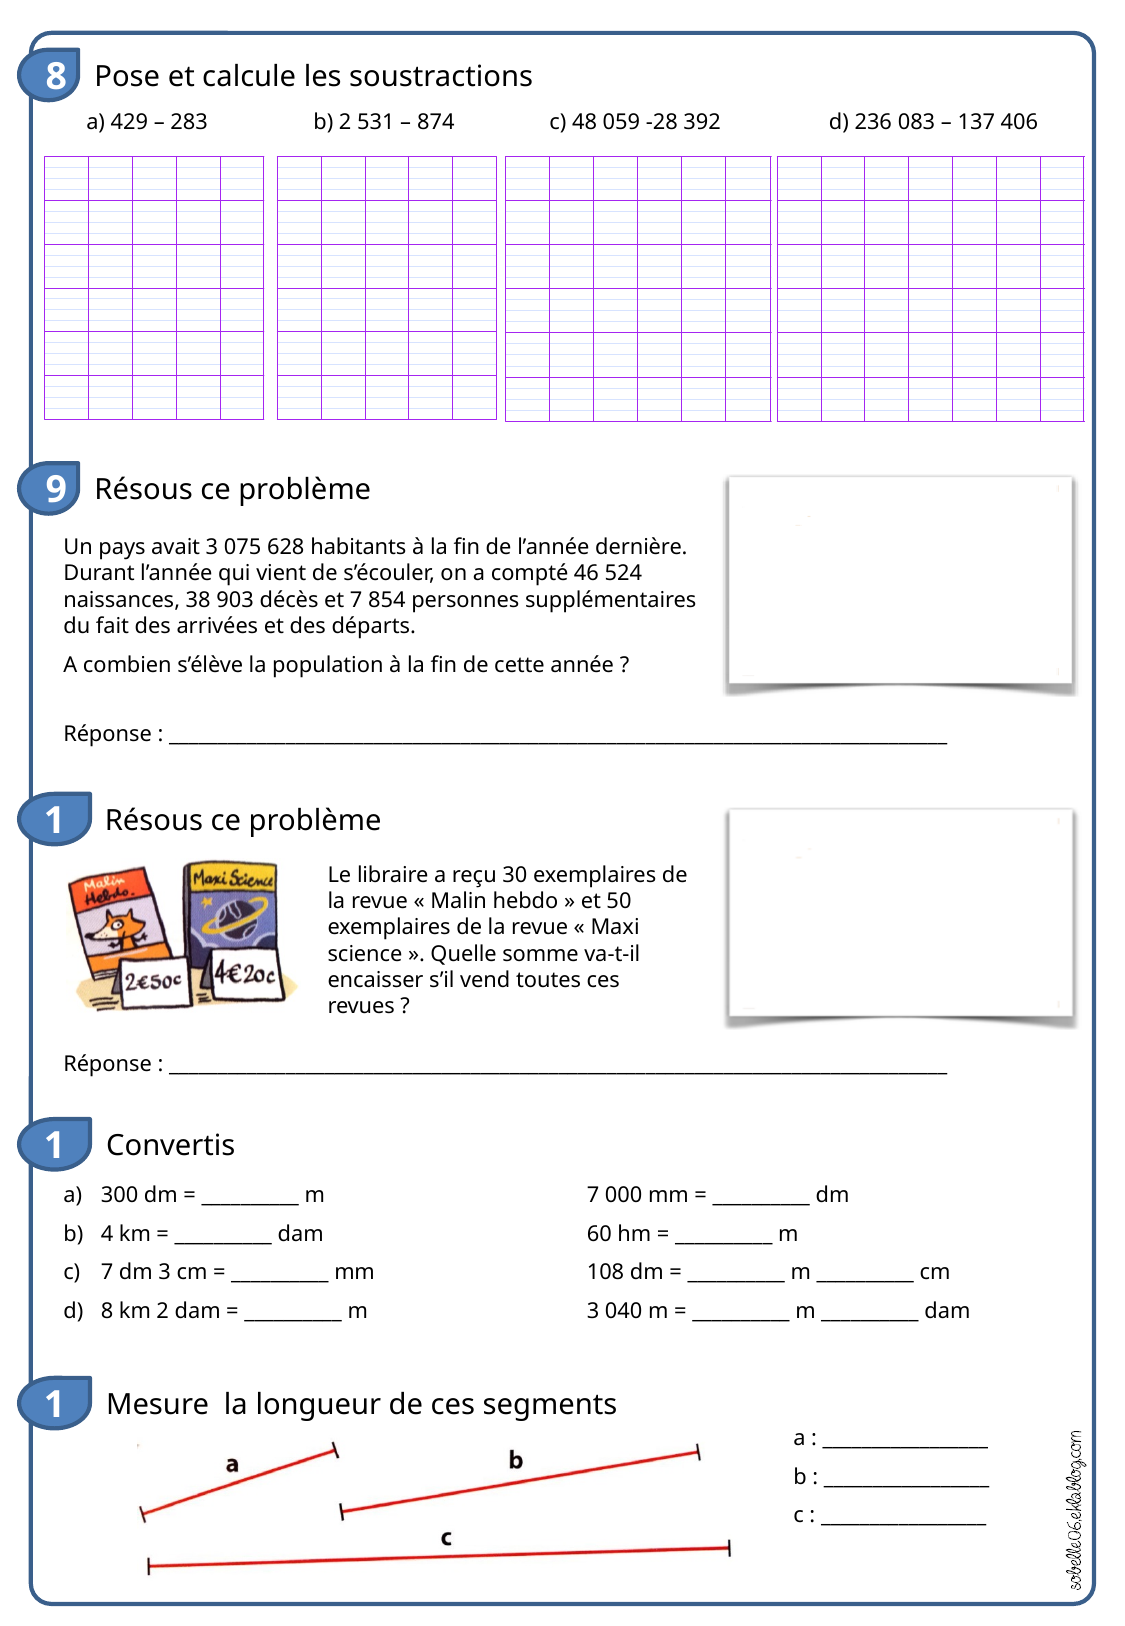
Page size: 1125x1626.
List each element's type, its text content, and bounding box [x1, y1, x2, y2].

text_box [16, 52, 30, 98]
text_box Réponse : ________________________________________________________________________________ [48, 1042, 1071, 1084]
text_box Résous ce problème [90, 793, 657, 844]
text_box 300 dm = __________ m 7 000 mm = __________ dm 4 km = __________ dam 60 hm = __________ m 7 dm 3 cm = __________ mm 108 dm = __________ m __________ cm 8 km 2 dam = __________ m 3 040 m = __________ m __________ dam [48, 1173, 1071, 1331]
text_box Réponse : ________________________________________________________________________________ [48, 711, 1071, 753]
text_box 10 [19, 788, 90, 894]
picture [774, 154, 1086, 423]
text_box Le libraire a reçu 30 exemplaires de la revue « Malin hebdo » et 50 exemplaires de la revue « Maxi science ». Quelle somme va-t-il encaisser s’il vend toutes ces revues ? [312, 853, 705, 1026]
text_box [28, 30, 1097, 1607]
text_box 8 [30, 44, 67, 105]
text_box Pose et calcule les soustractions [79, 49, 647, 100]
text_box [67, 461, 81, 511]
text_box [16, 466, 30, 511]
text_box 9 [30, 458, 67, 518]
text_box Convertis [91, 1119, 276, 1169]
text_box Mesure la longueur de ces segments [91, 1377, 657, 1428]
picture [66, 858, 302, 1013]
text_box 12 [19, 1372, 90, 1478]
text_box Un pays avait 3 075 628 habitants à la fin de l’année dernière. Durant l’année qui vient de s’écouler, on a compté 46 524 naissances, 38 903 décès et 7 854 personnes supplémentaires du fait des arrivées et des départs. A combien s’élève la population à la fin de cette année ? [48, 525, 715, 684]
picture [274, 154, 498, 422]
picture [1052, 1414, 1101, 1605]
text_box a) 429 – 283 b) 2 531 – 874 c) 48 059 -28 392 d) 236 083 – 137 406 [48, 100, 1071, 142]
text_box a : _________________ b : _________________ c : _________________ [778, 1416, 1047, 1535]
picture [720, 474, 1082, 697]
picture [136, 1418, 752, 1581]
picture [503, 154, 772, 423]
picture [42, 154, 266, 422]
text_box Résous ce problème [79, 463, 647, 513]
picture [720, 807, 1082, 1030]
text_box 11 [19, 1114, 90, 1219]
text_box [67, 47, 80, 98]
